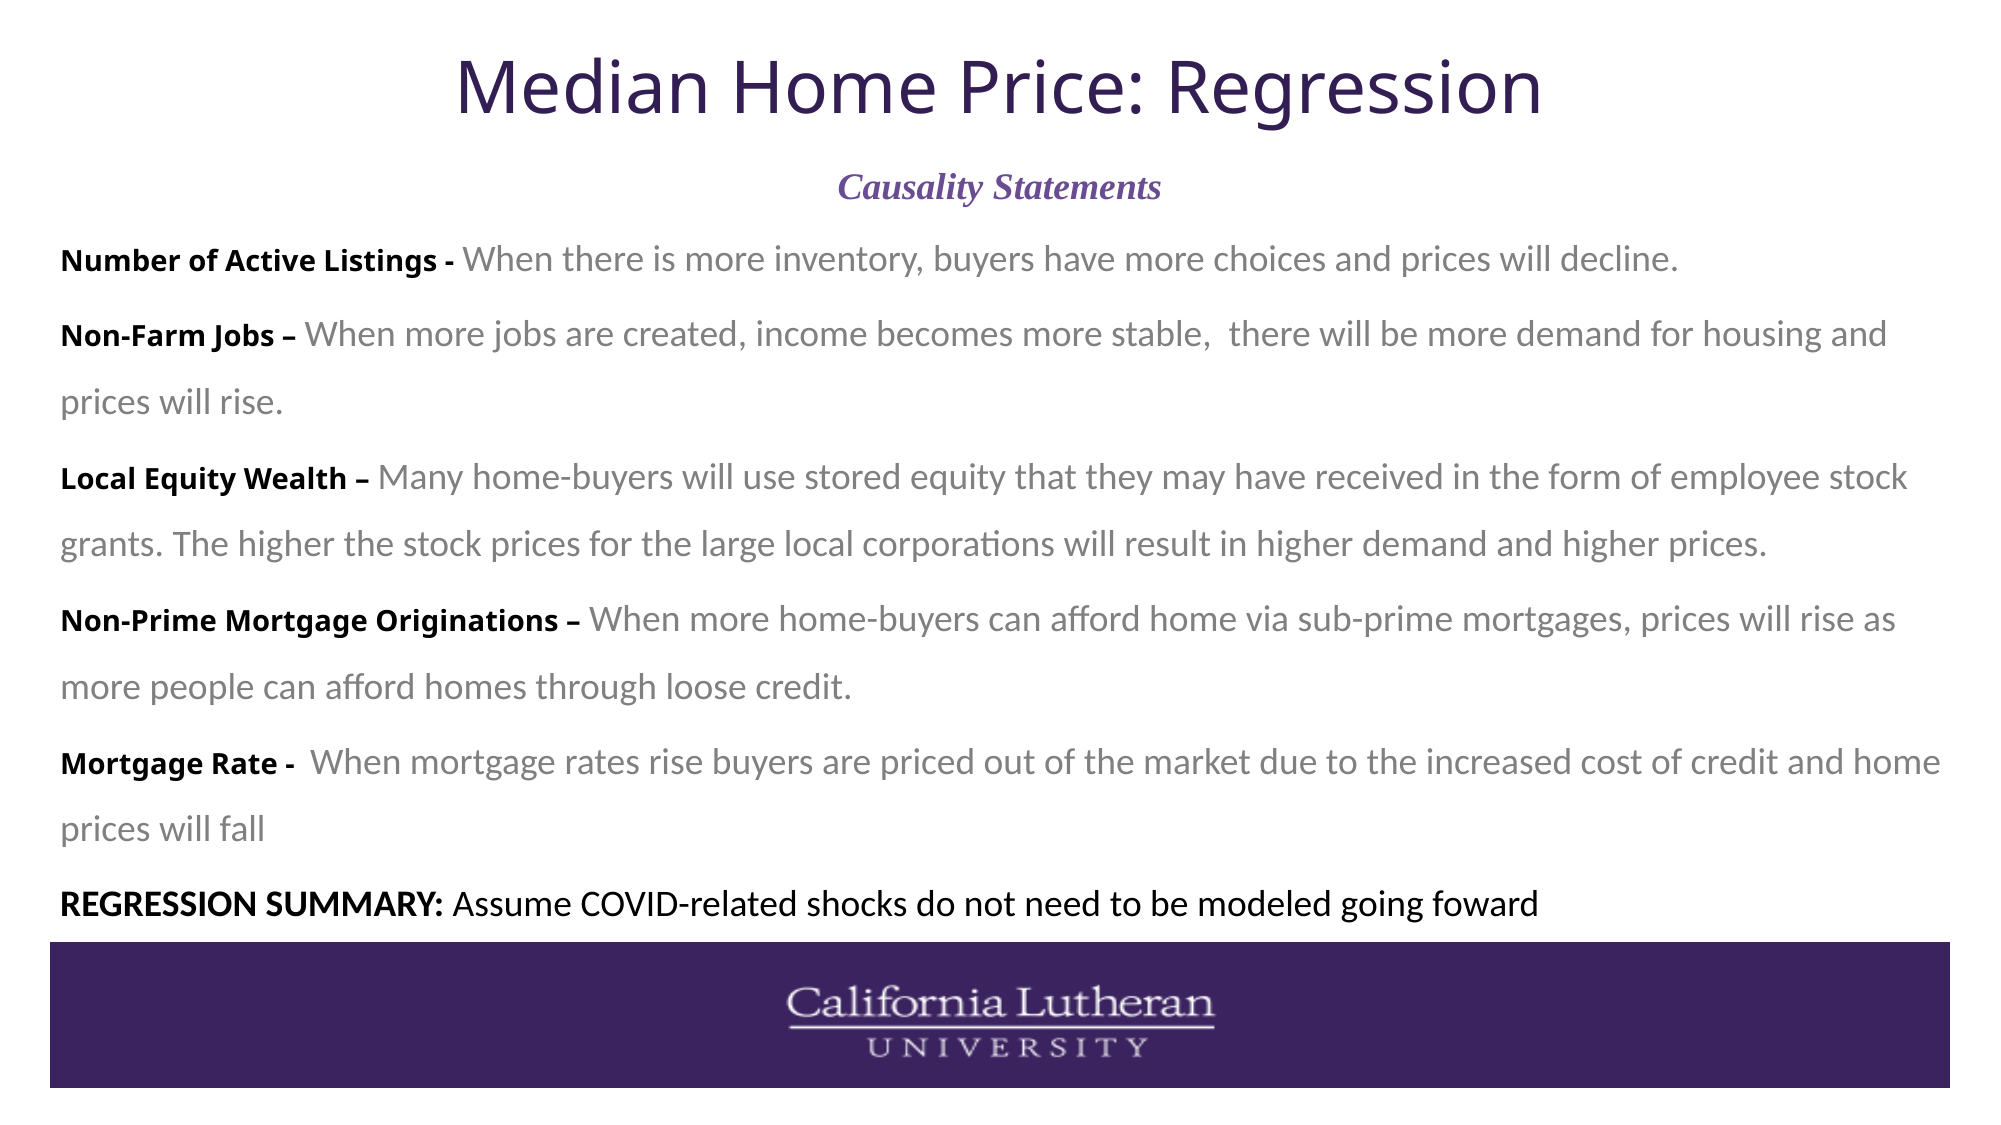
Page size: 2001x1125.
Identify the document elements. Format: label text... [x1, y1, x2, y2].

list Causality Statements [99, 154, 1900, 221]
list Number of Active Listings - When there is more inventory, buyers have more choices and prices will decline. Non-Farm Jobs – When more jobs are created, income becomes more stable, there will be more demand for housing and prices will rise. Local Equity Wealth – Many home-buyers will use stored equity that they may have received in the form of employee stock grants. The higher the stock prices for the large local corporations will result in higher demand and higher prices. Non-Prime Mortgage Originations – When more home-buyers can afford home via sub-prime mortgages, prices will rise as more people can afford homes through loose credit. Mortgage Rate - When mortgage rates rise buyers are priced out of the market due to the increased cost of credit and home prices will fall REGRESSION SUMMARY: Assume COVID-related shocks do not need to be modeled going foward [45, 204, 1969, 779]
title Median Home Price: Regression [99, 33, 1900, 154]
